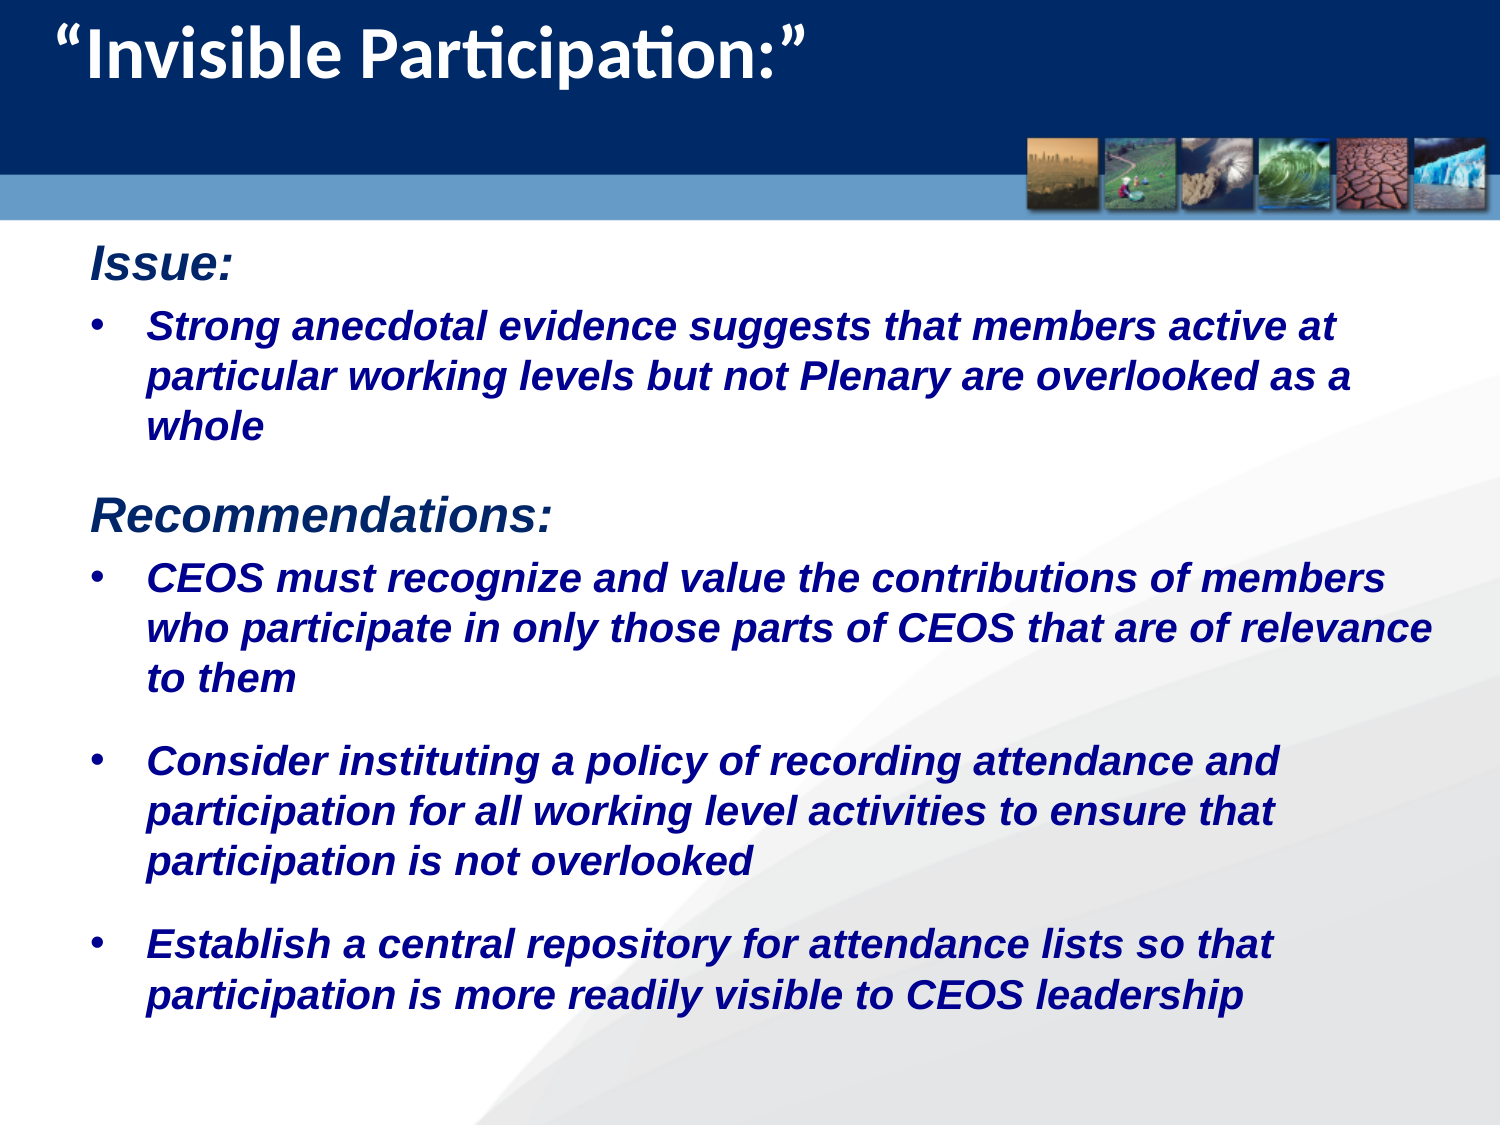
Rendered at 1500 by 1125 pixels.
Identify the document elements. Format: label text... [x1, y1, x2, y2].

picture [0, 0, 1500, 1125]
list Issue: Strong anecdotal evidence suggests that members active at particular working levels but not Plenary are overlooked as a whole Recommendations: CEOS must recognize and value the contributions of members who participate in only those parts of CEOS that are of relevance to them Consider instituting a policy of recording attendance and participation for all working level activities to ensure that participation is not overlooked Establish a central repository for attendance lists so that participation is more readily visible to CEOS leadership [74, 222, 1451, 1125]
title “Invisible Participation:” [37, 0, 1463, 188]
